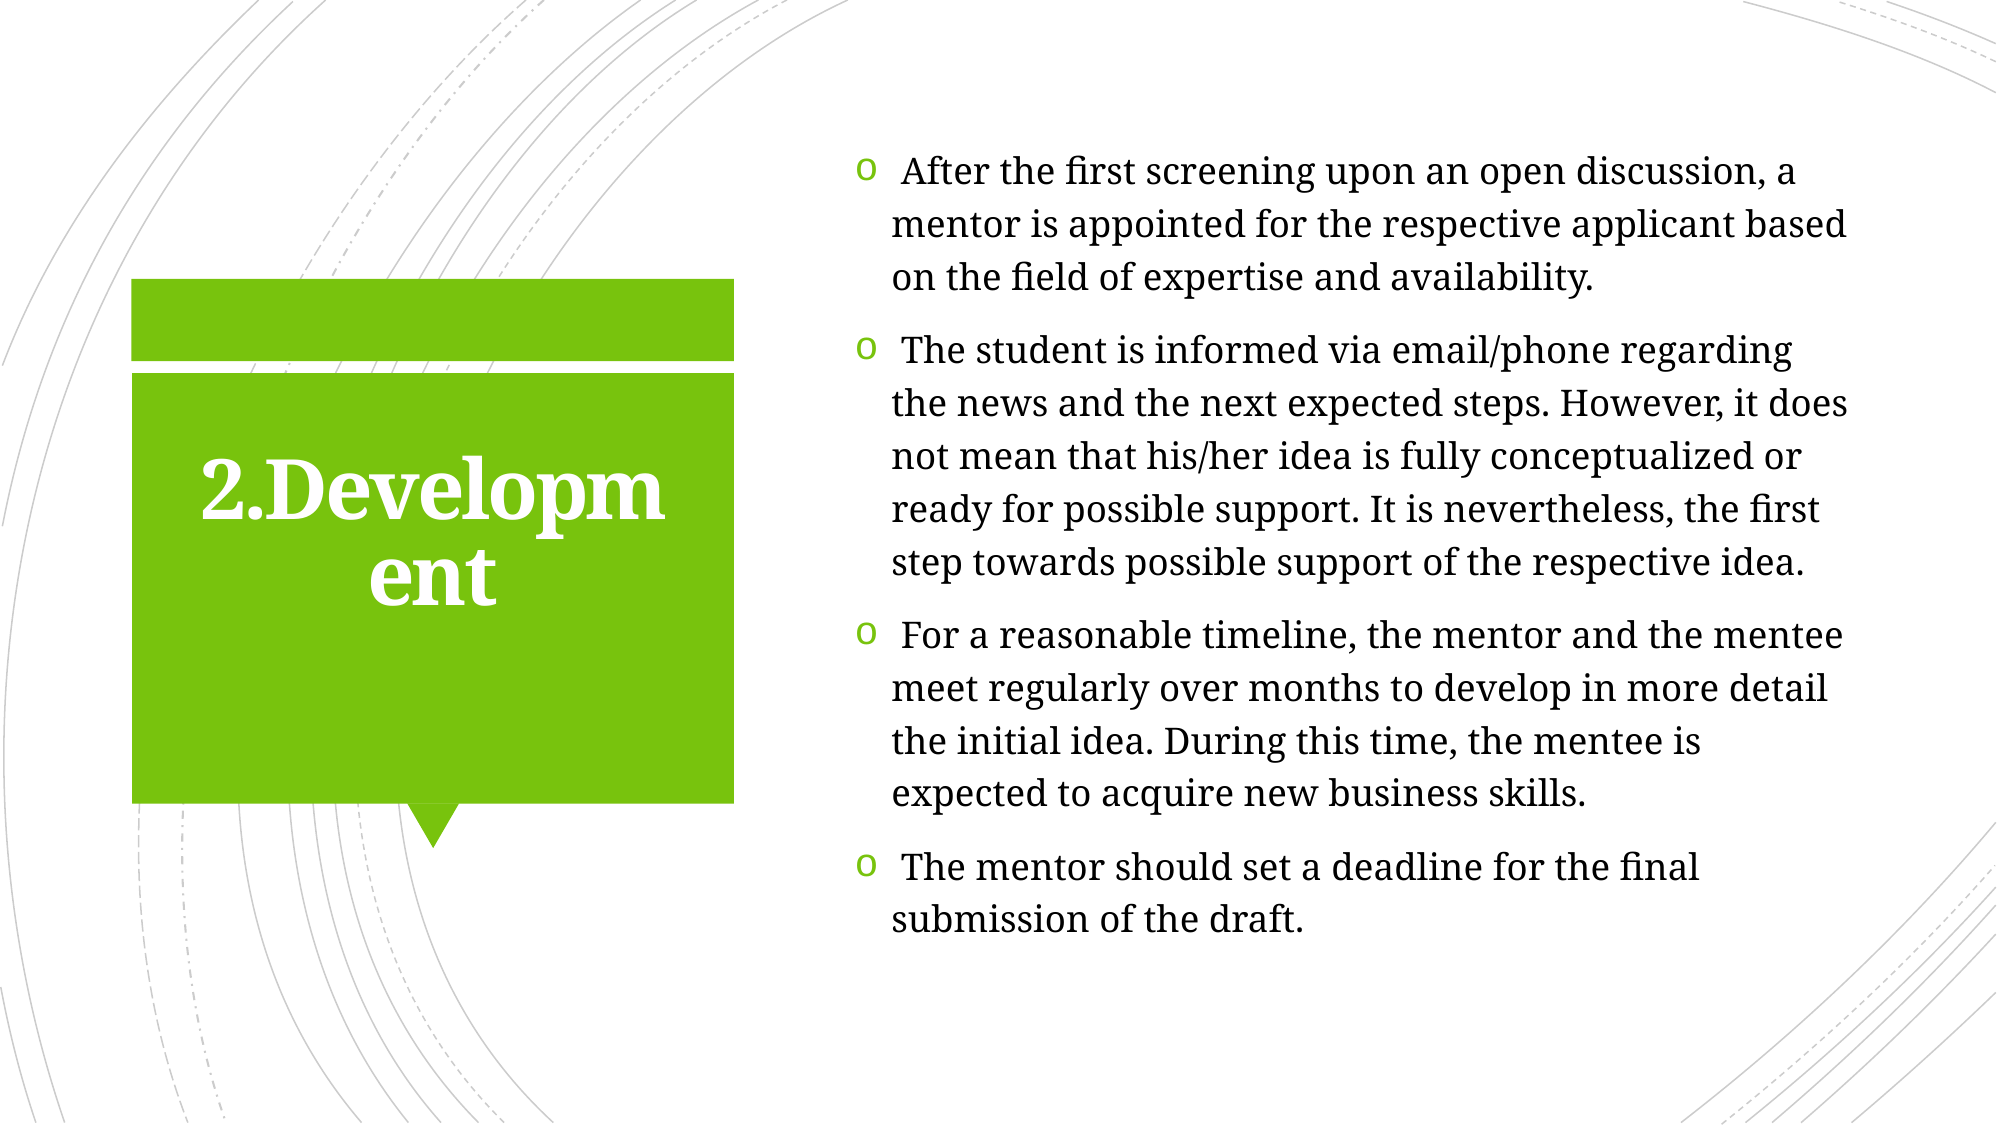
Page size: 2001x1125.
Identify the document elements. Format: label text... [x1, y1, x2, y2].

title 2.Development [145, 385, 720, 789]
list After the first screening upon an open discussion, a mentor is appointed for the respective applicant based on the field of expertise and availability. The student is informed via email/phone regarding the news and the next expected steps. However, it does not mean that his/her idea is fully conceptualized or ready for possible support. It is nevertheless, the first step towards possible support of the respective idea. For a reasonable timeline, the mentor and the mentee meet regularly over months to develop in more detail the initial idea. During this time, the mentee is expected to acquire new business skills. The mentor should set a deadline for the final submission of the draft. [839, 131, 1871, 993]
